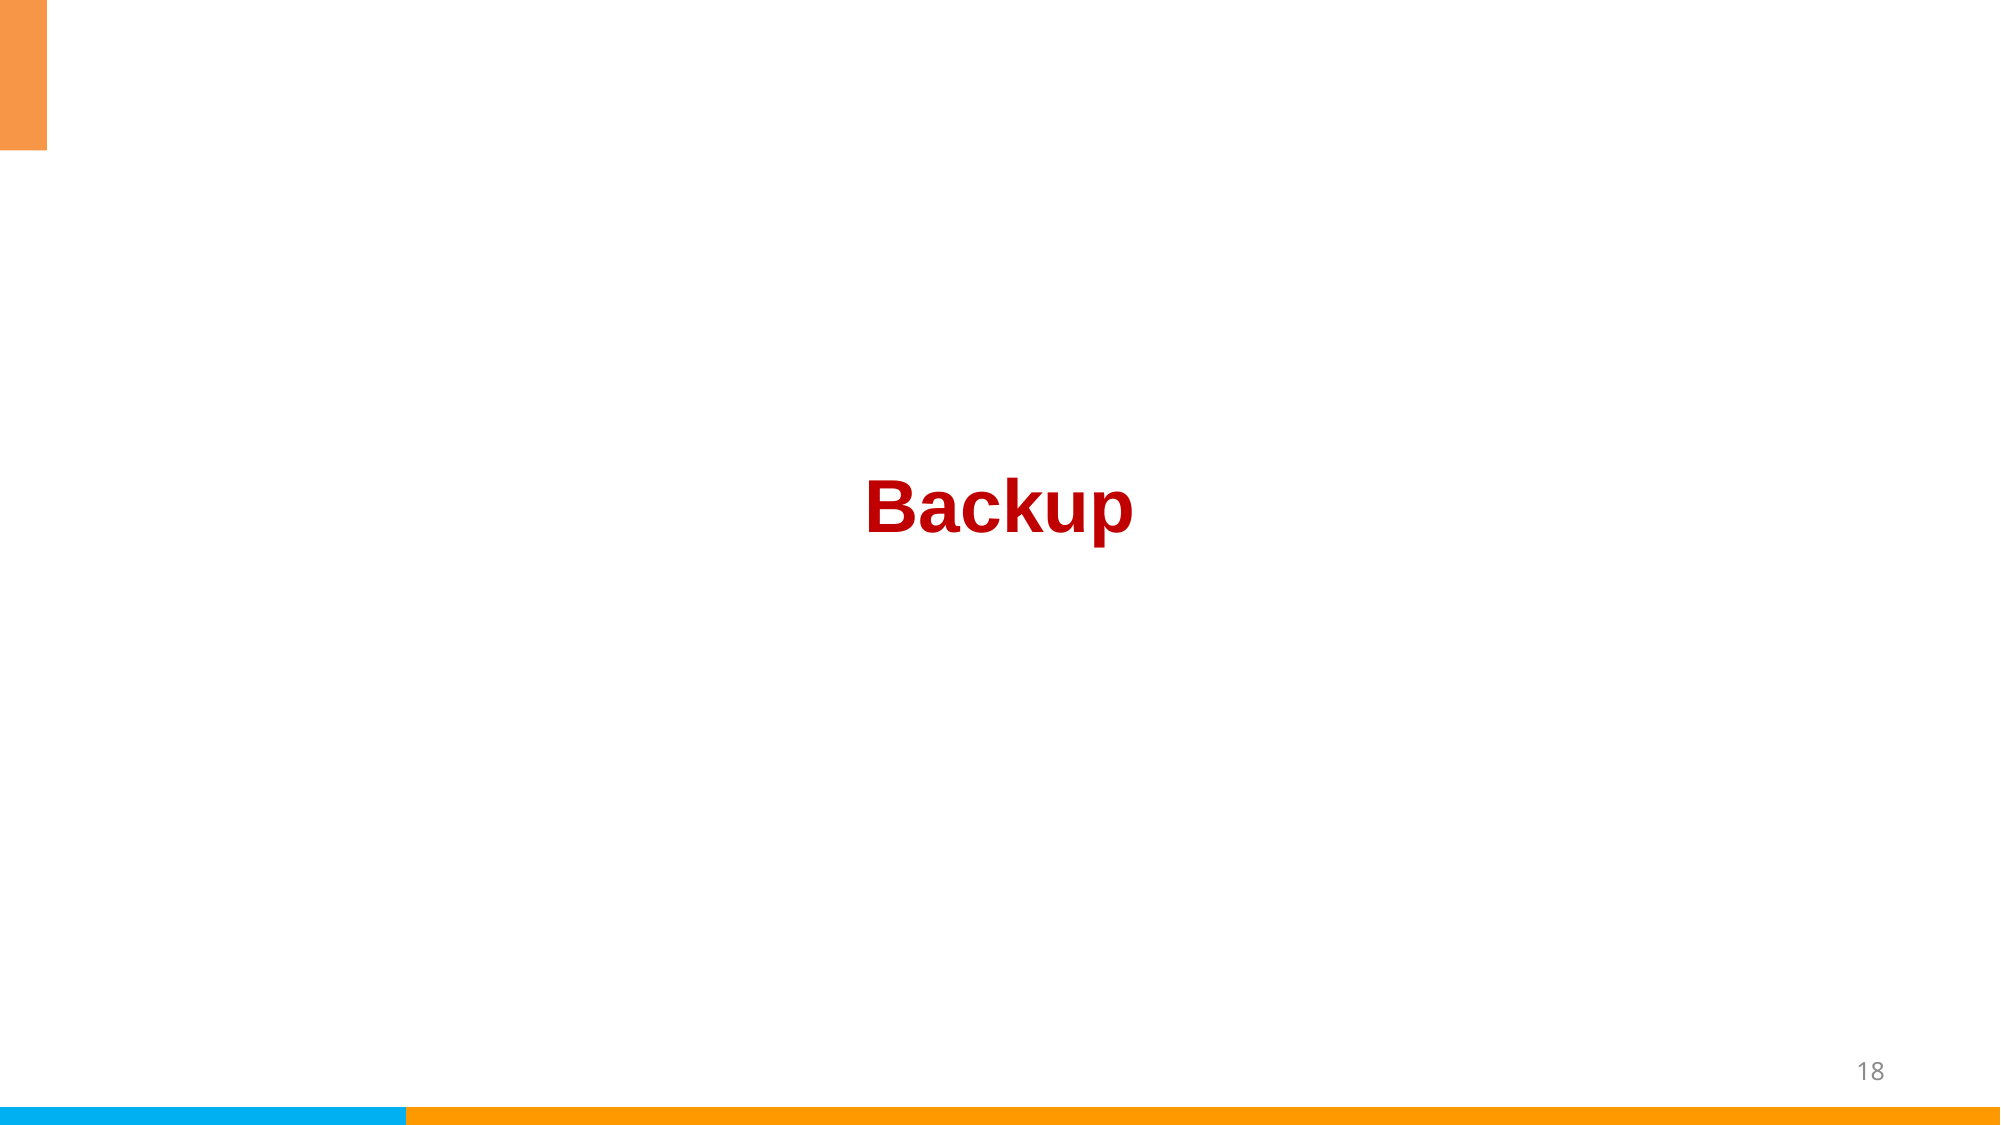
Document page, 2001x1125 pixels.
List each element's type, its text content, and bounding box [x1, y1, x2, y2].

title Backup [117, 443, 1883, 563]
slide_number 18 [1433, 1042, 1900, 1103]
